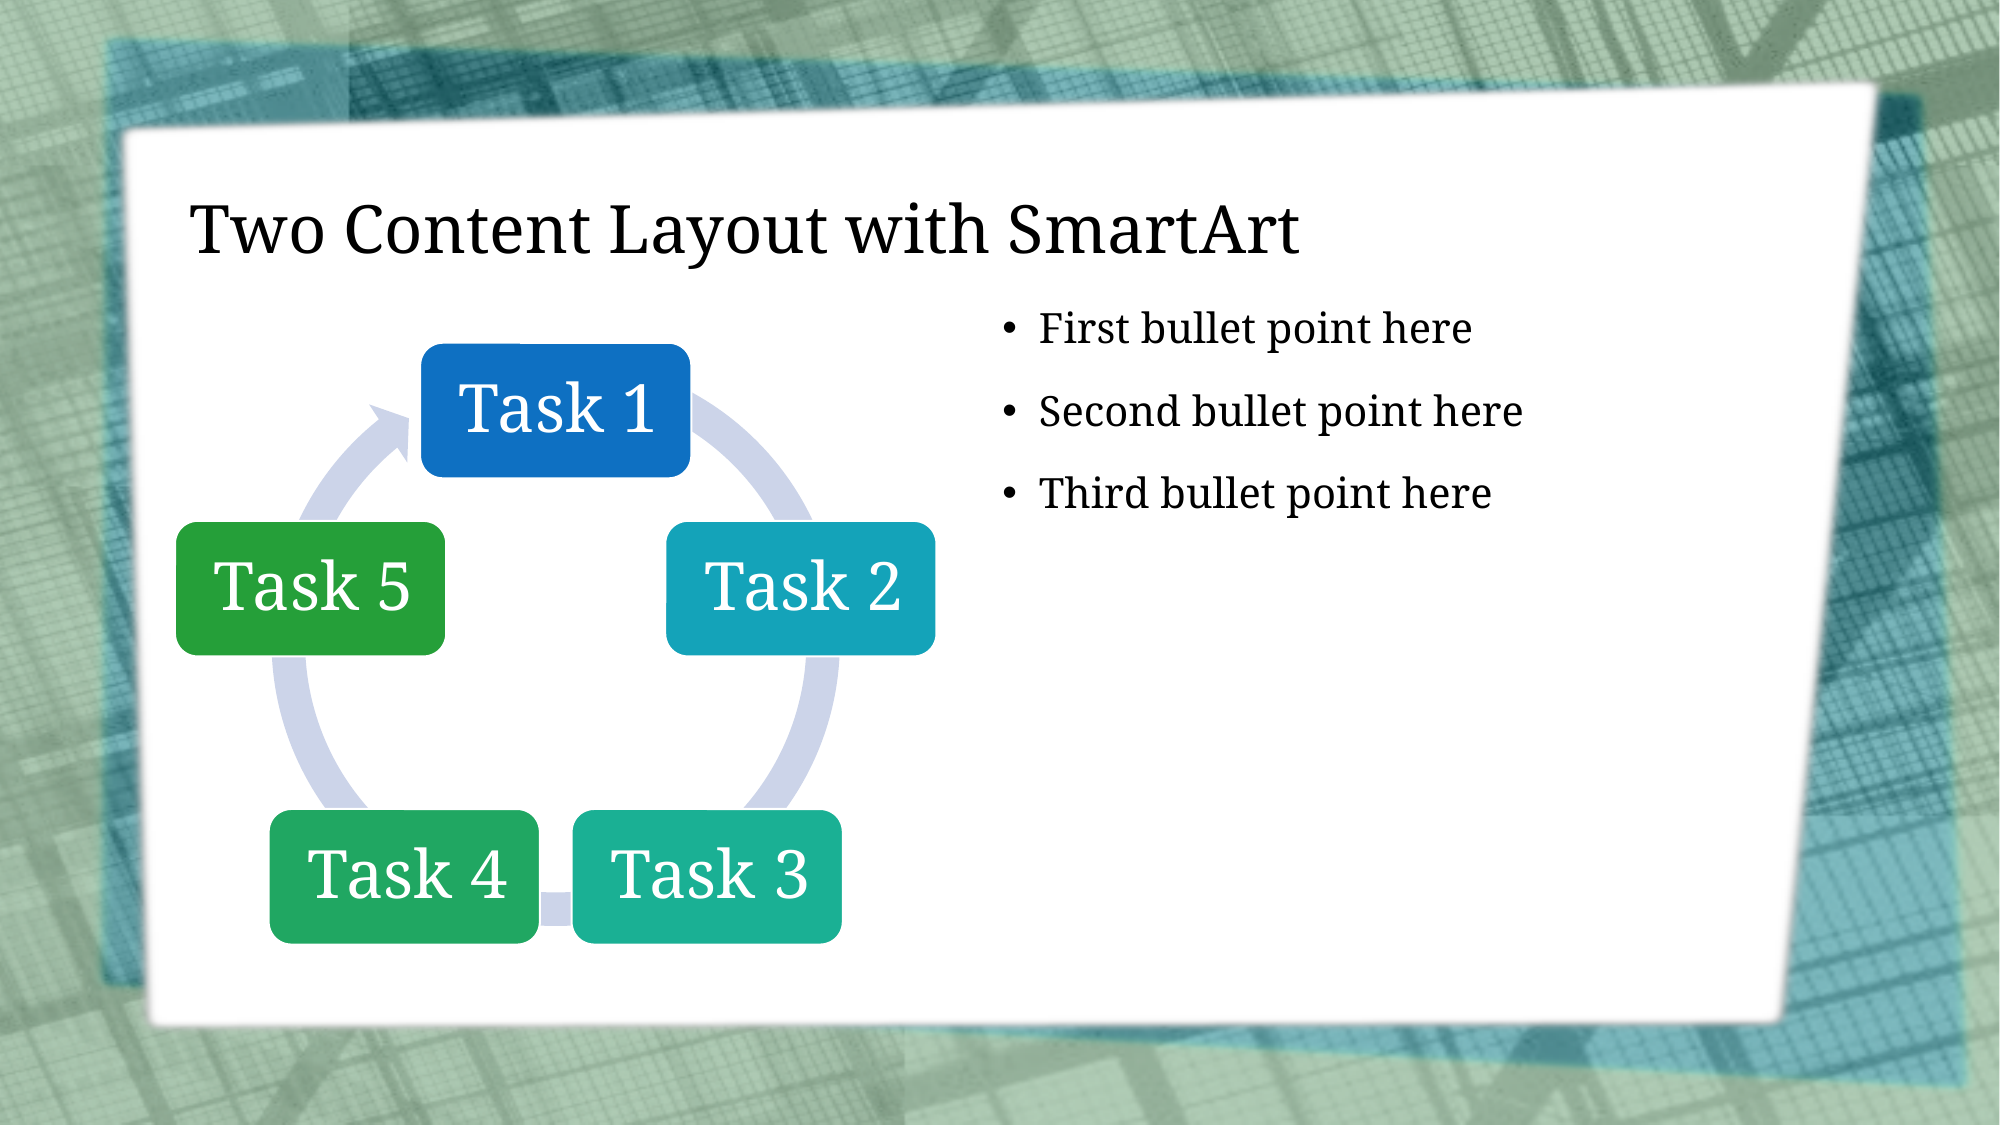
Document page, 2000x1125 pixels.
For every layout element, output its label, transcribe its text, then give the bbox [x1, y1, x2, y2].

list First bullet point here Second bullet point here Third bullet point here [987, 299, 1750, 988]
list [174, 299, 937, 988]
picture [0, 0, 2000, 1125]
title Two Content Layout with SmartArt [174, 87, 1750, 275]
